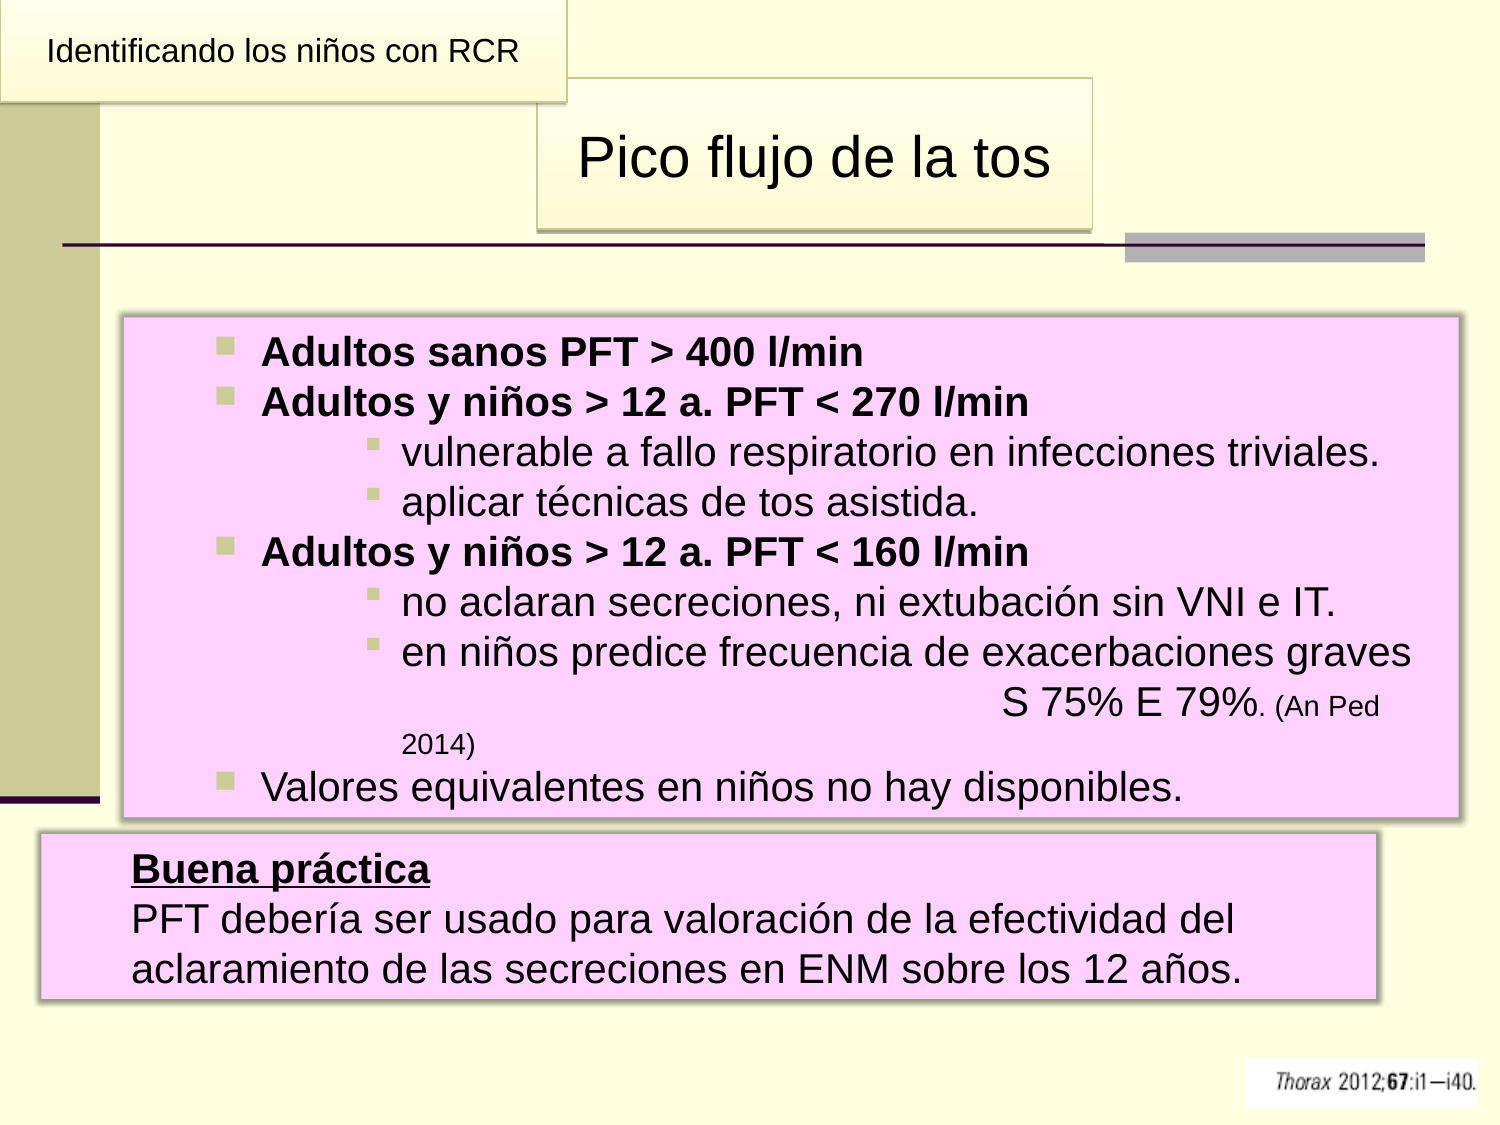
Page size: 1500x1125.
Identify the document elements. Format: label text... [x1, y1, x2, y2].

text_box Pico flujo de la tos [537, 78, 1093, 230]
picture [1245, 1058, 1478, 1109]
text_box Buena práctica PFT debería ser usado para valoración de la efectividad del aclaramiento de las secreciones en ENM sobre los 12 años. [41, 834, 1377, 999]
text_box Identificando los niños con RCR [0, 0, 568, 102]
text_box Adultos sanos PFT > 400 l/min Adultos y niños > 12 a. PFT < 270 l/min vulnerable a fallo respiratorio en infecciones triviales. aplicar técnicas de tos asistida. Adultos y niños > 12 a. PFT < 160 l/min no aclaran secreciones, ni extubación sin VNI e IT. en niños predice frecuencia de exacerbaciones graves S 75% E 79%. (An Ped 2014) Valores equivalentes en niños no hay disponibles. [123, 317, 1459, 818]
